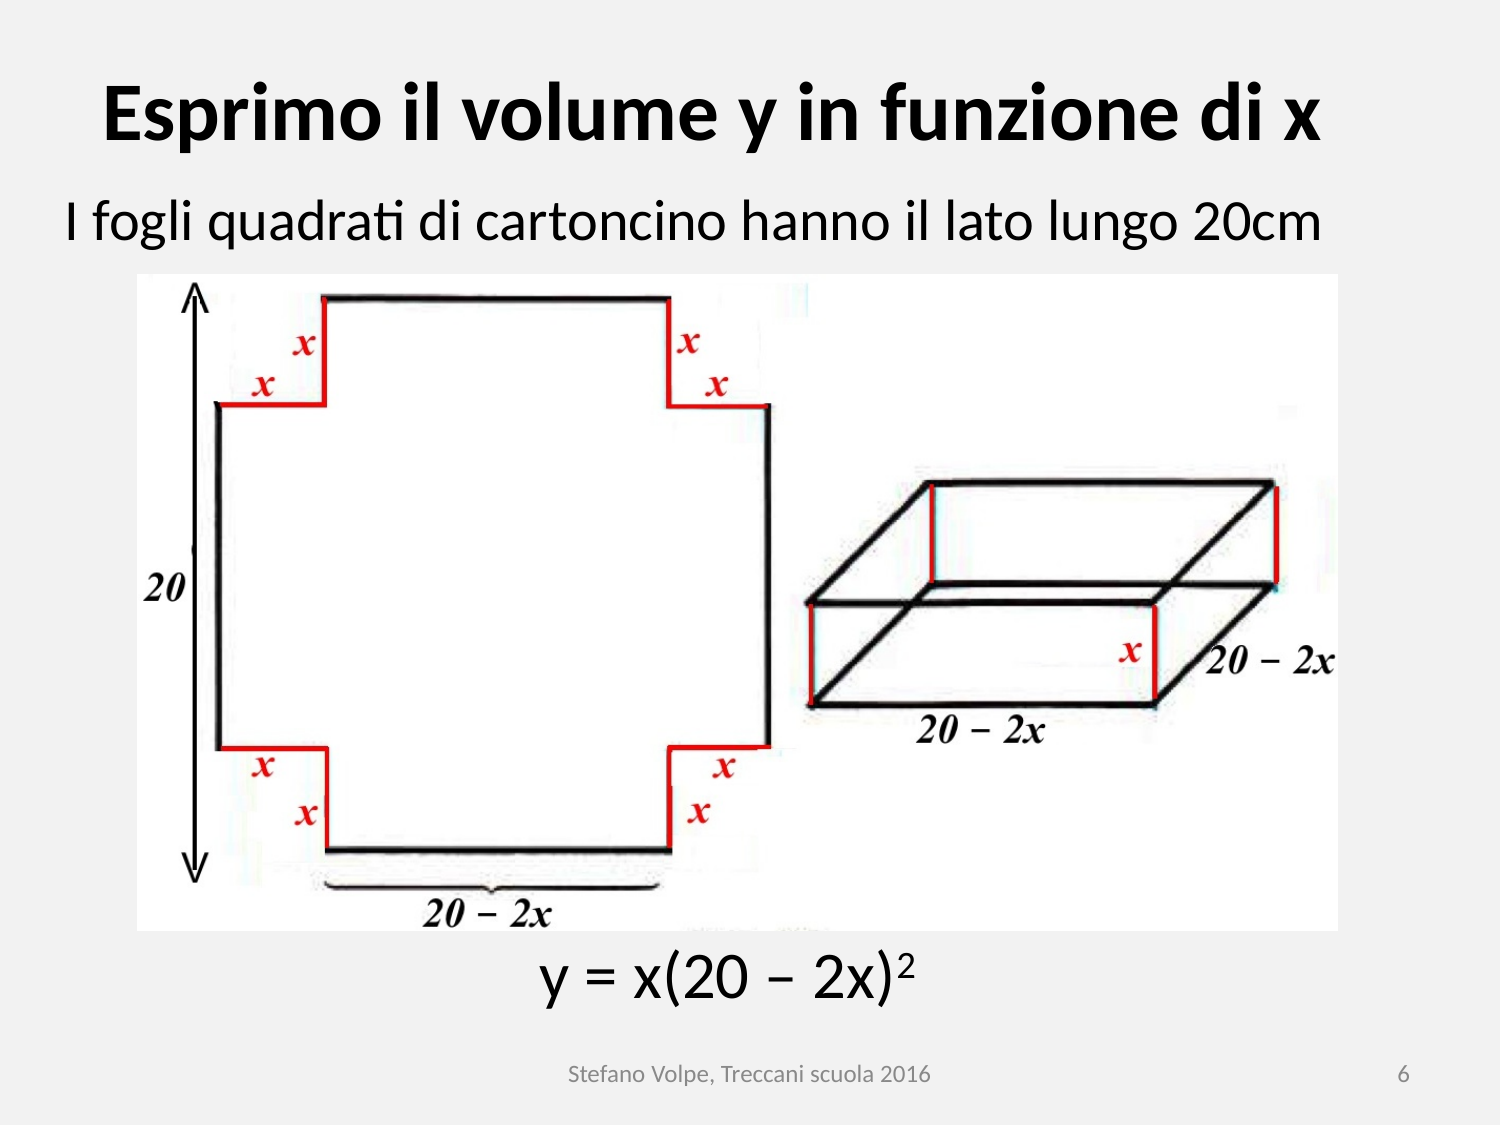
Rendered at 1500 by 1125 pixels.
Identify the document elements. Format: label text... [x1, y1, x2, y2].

picture [137, 274, 1338, 931]
text_box Esprimo il volume y in funzione di x [87, 50, 1438, 165]
text_box I fogli quadrati di cartoncino hanno il lato lungo 20cm [49, 174, 1400, 260]
slide_number 6 [1074, 1042, 1425, 1103]
text_box y = x(20 – 2x)2 [524, 939, 963, 1020]
footer Stefano Volpe, Treccani scuola 2016 [512, 1042, 988, 1103]
